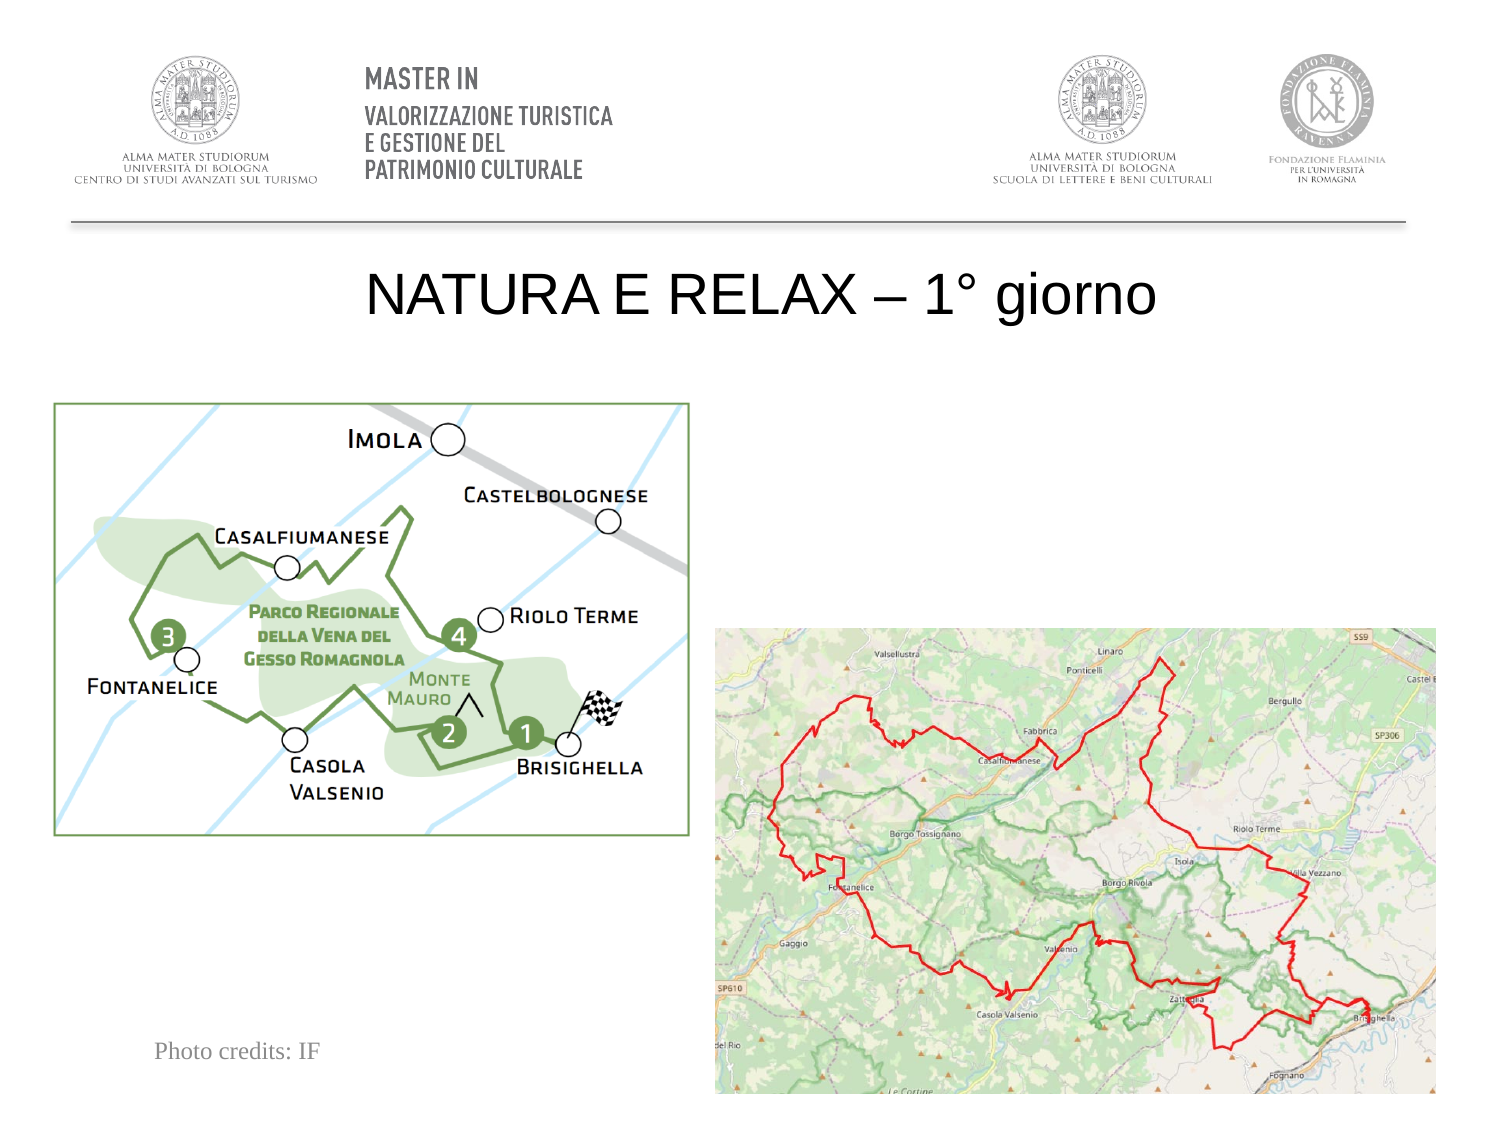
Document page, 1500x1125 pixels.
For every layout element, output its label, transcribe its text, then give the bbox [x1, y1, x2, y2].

picture [959, 31, 1246, 207]
picture [52, 17, 762, 225]
text_box [52, 401, 691, 837]
picture [715, 628, 1436, 1094]
footer Photo credits: IF [0, 1019, 475, 1080]
list NATURA E RELAX – 1° giorno [124, 248, 1399, 369]
picture [1262, 54, 1396, 185]
